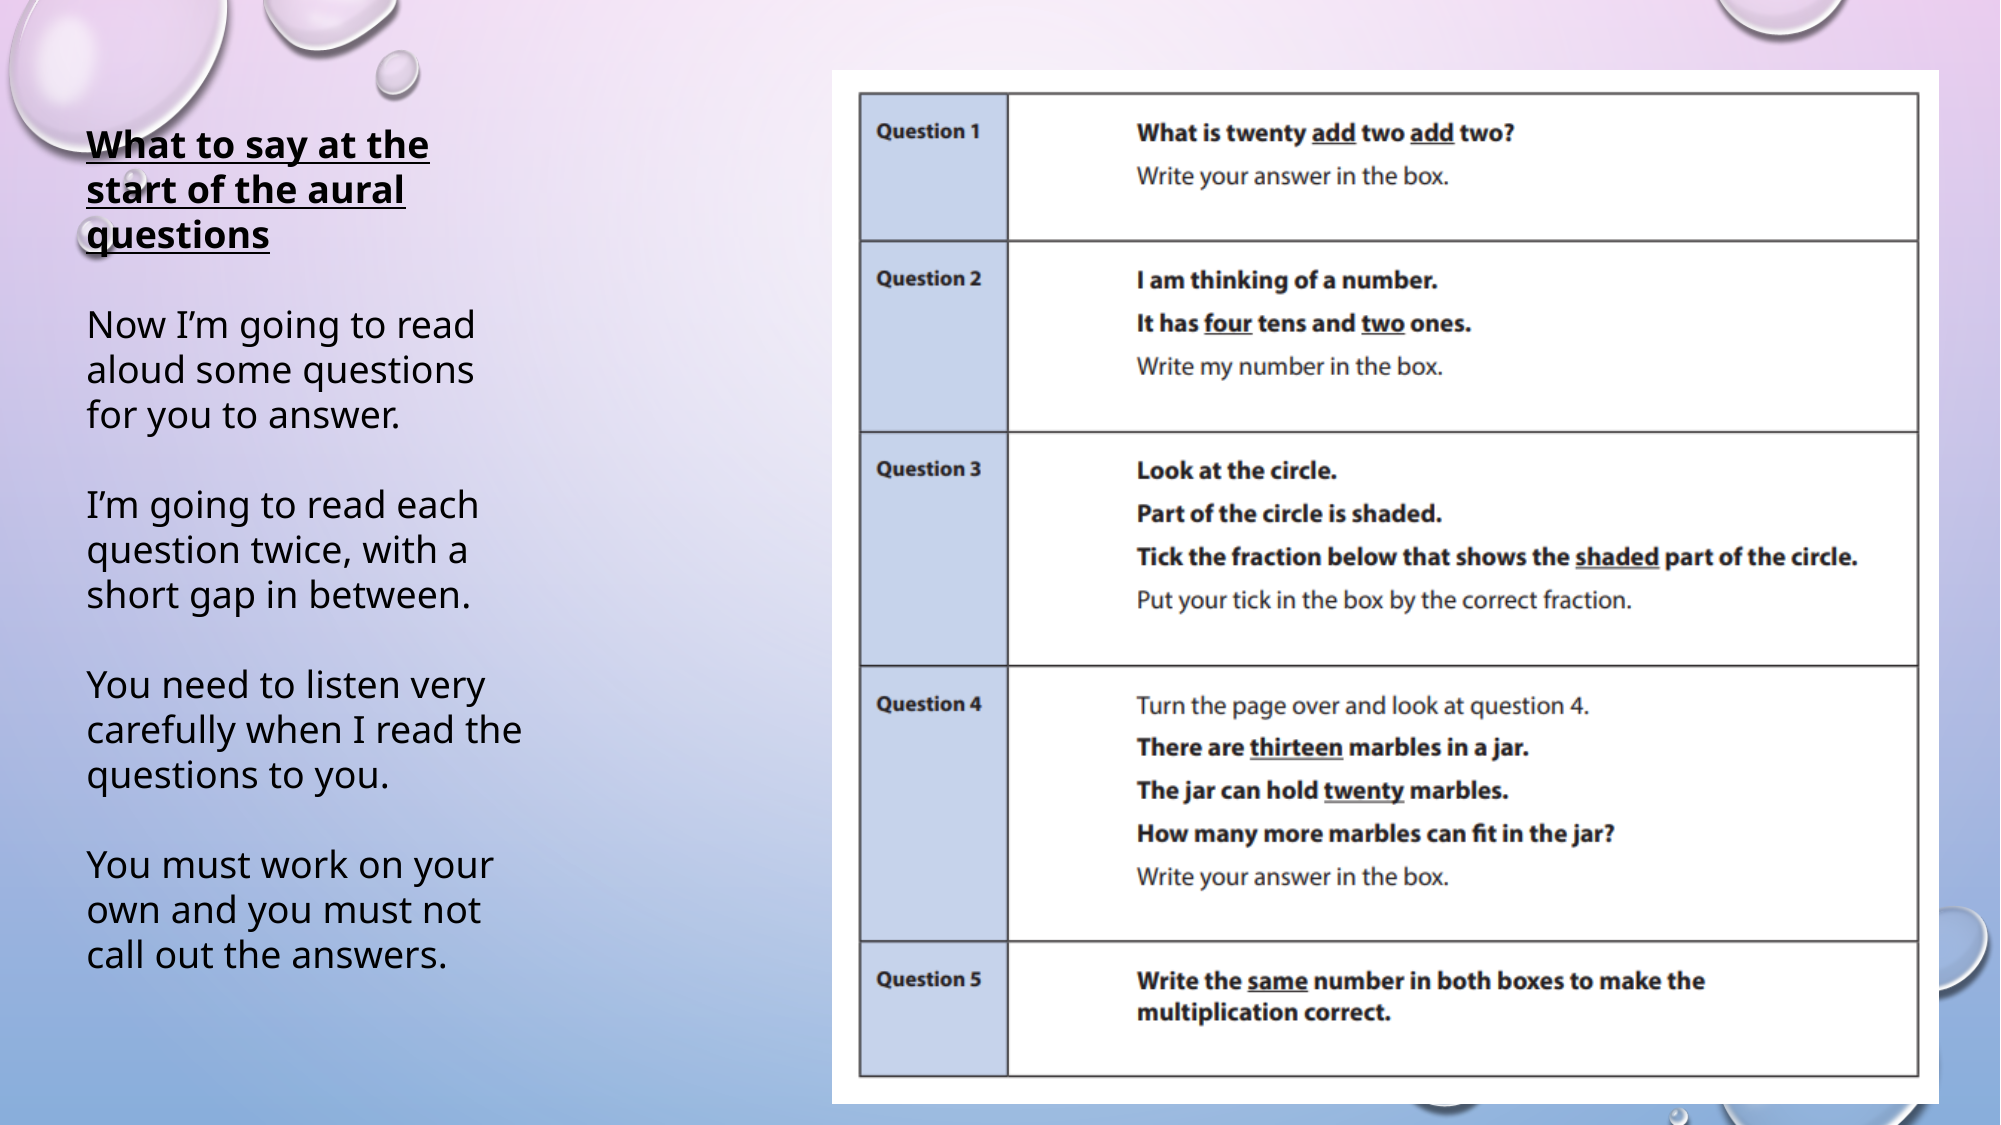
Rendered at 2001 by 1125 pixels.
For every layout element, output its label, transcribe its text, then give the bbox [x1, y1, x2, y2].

picture [0, 0, 2000, 1125]
text_box What to say at the start of the aural questions Now I’m going to read aloud some questions for you to answer. I’m going to read each question twice, with a short gap in between. You need to listen very carefully when I read the questions to you. You must work on your own and you must not call out the answers. [71, 113, 540, 984]
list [832, 70, 1939, 1104]
